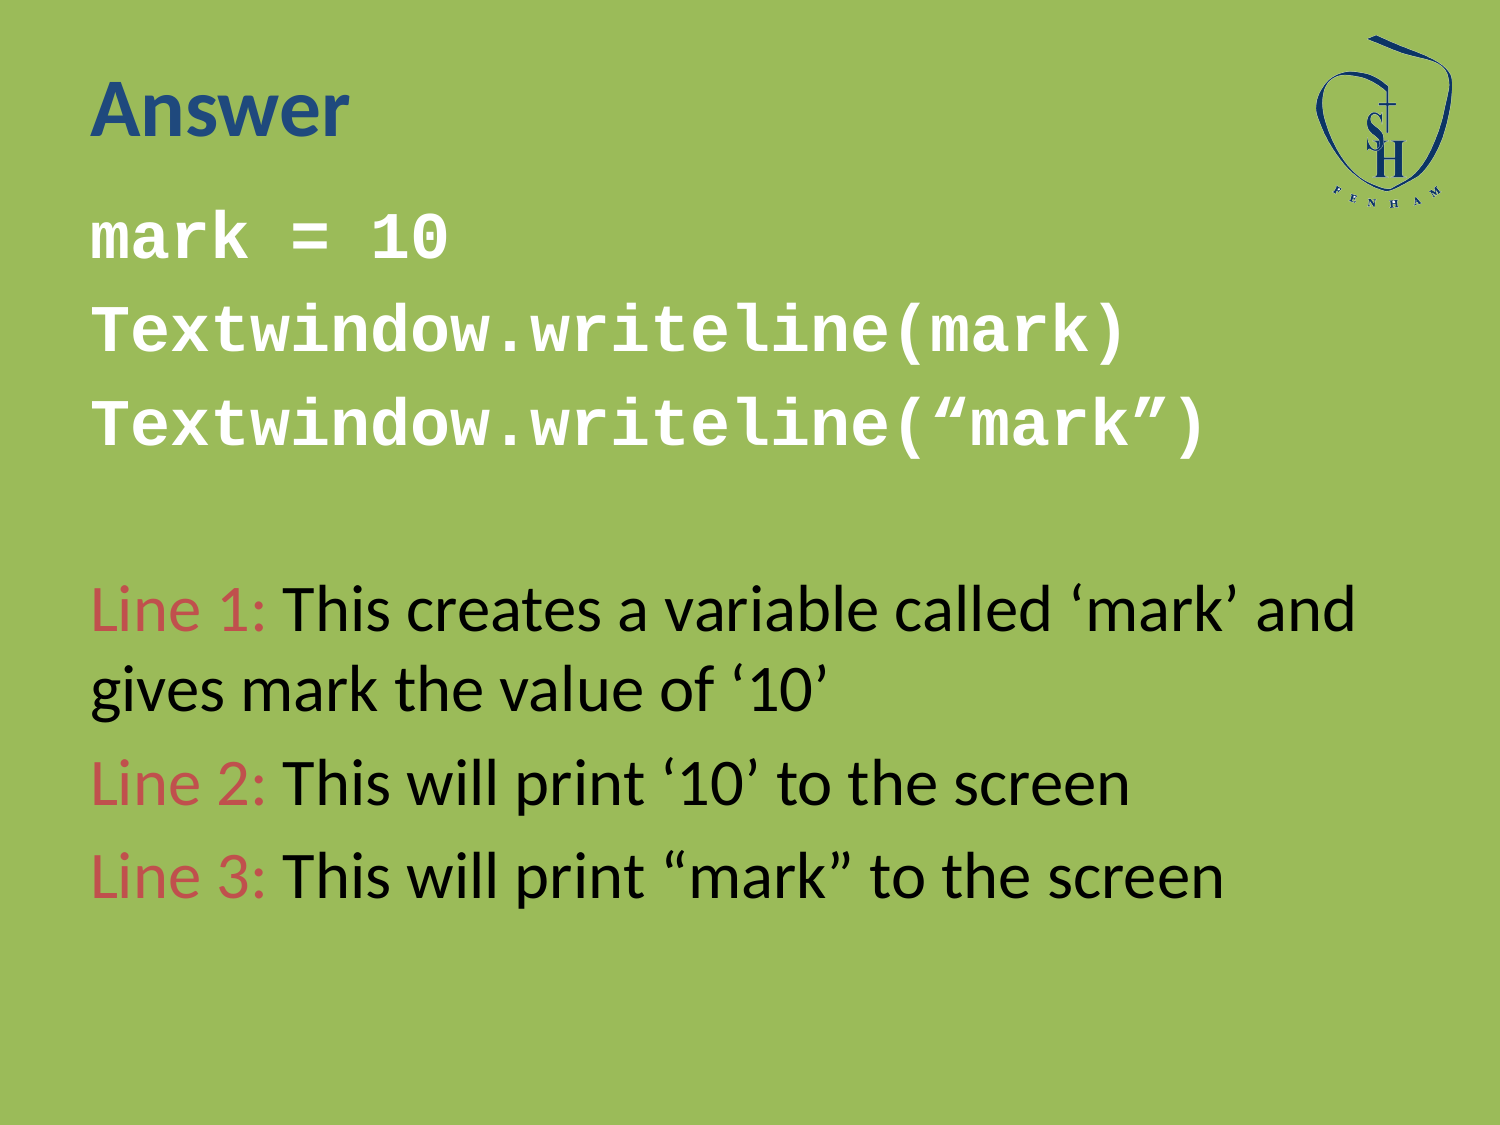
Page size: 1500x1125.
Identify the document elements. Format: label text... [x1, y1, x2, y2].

list mark = 10 Textwindow.writeline(mark) Textwindow.writeline(“mark”) Line 1: This creates a variable called ‘mark’ and gives mark the value of ‘10’ Line 2: This will print ‘10’ to the screen Line 3: This will print “mark” to the screen [75, 184, 1425, 1005]
title Answer [75, 45, 1306, 161]
